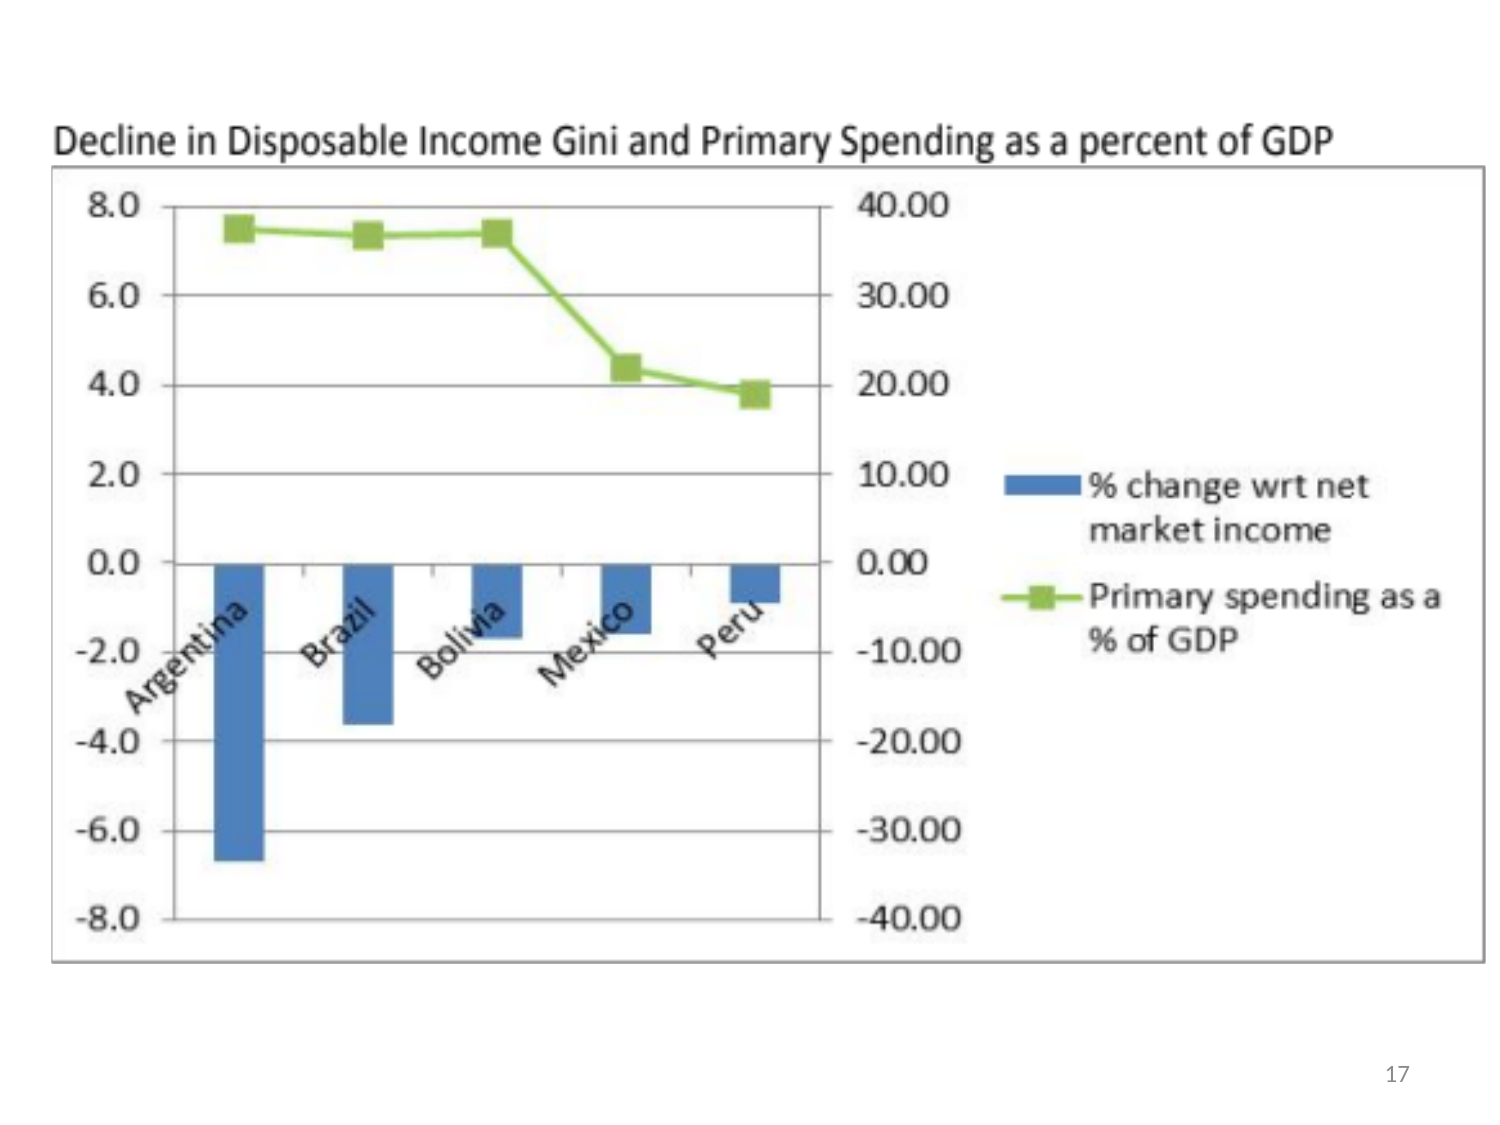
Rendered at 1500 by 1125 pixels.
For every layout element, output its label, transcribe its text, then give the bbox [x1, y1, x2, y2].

picture [49, 112, 1500, 965]
slide_number 17 [1074, 1042, 1425, 1103]
